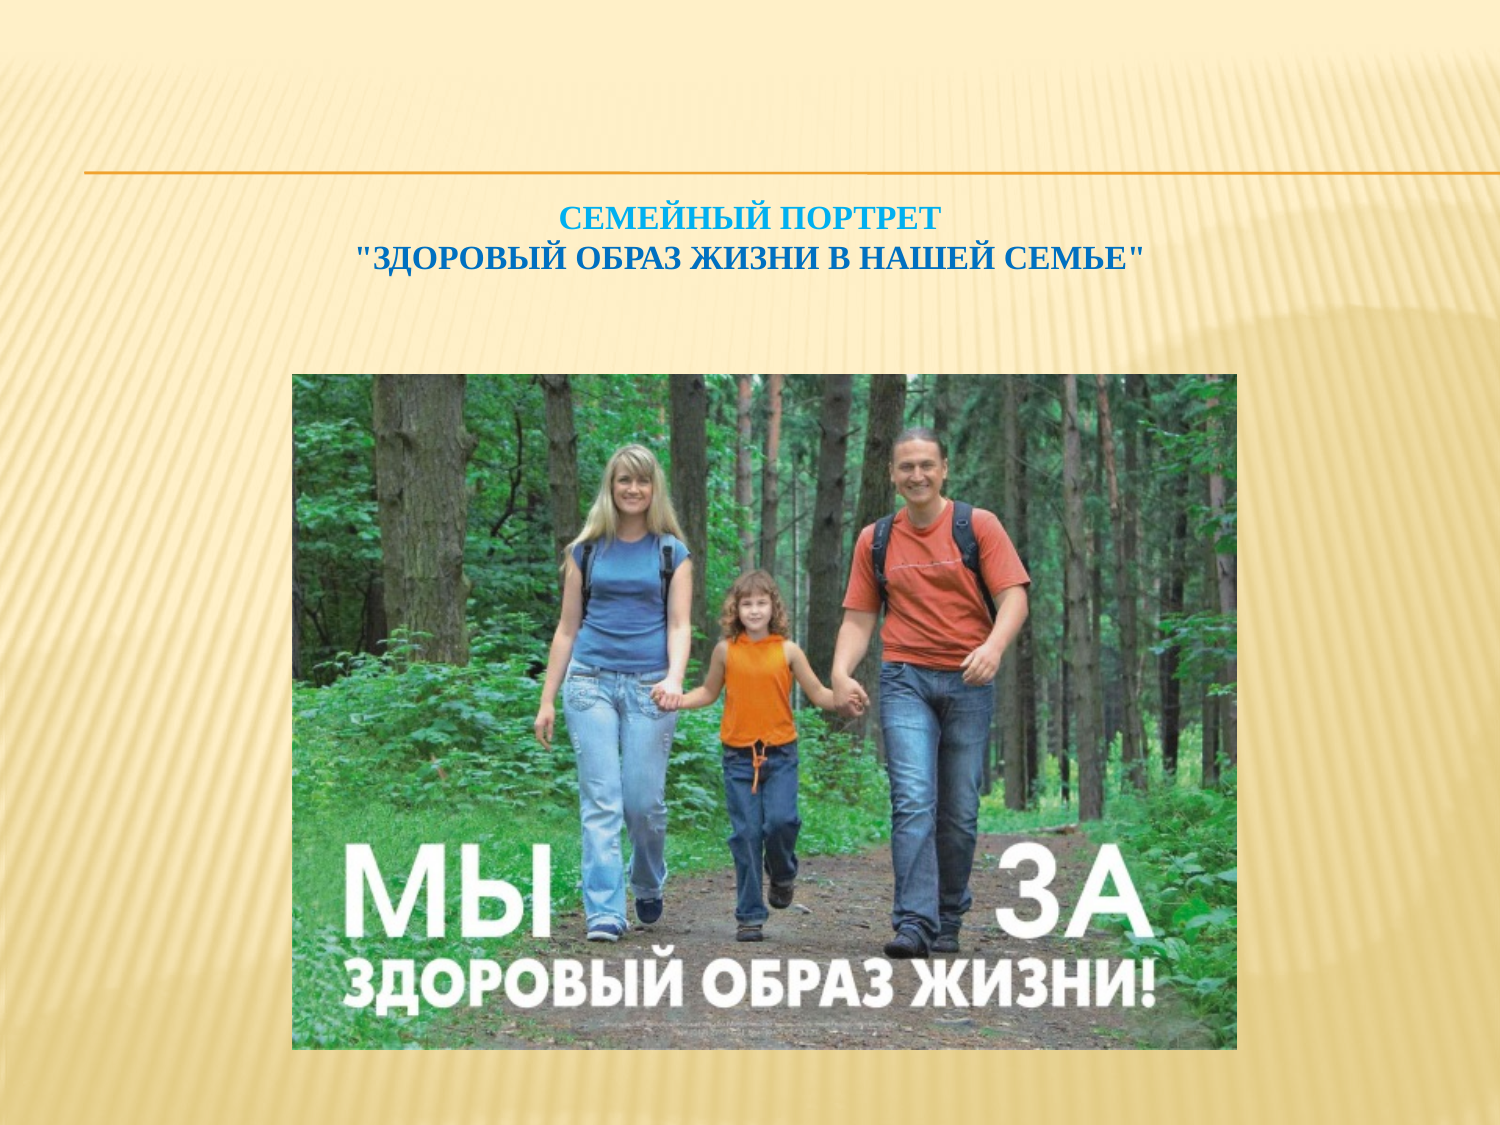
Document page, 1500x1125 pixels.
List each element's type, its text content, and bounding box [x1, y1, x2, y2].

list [292, 374, 1237, 1051]
title семейный портрет "Здоровый образ жизни в нашей семье" [0, 187, 1500, 325]
